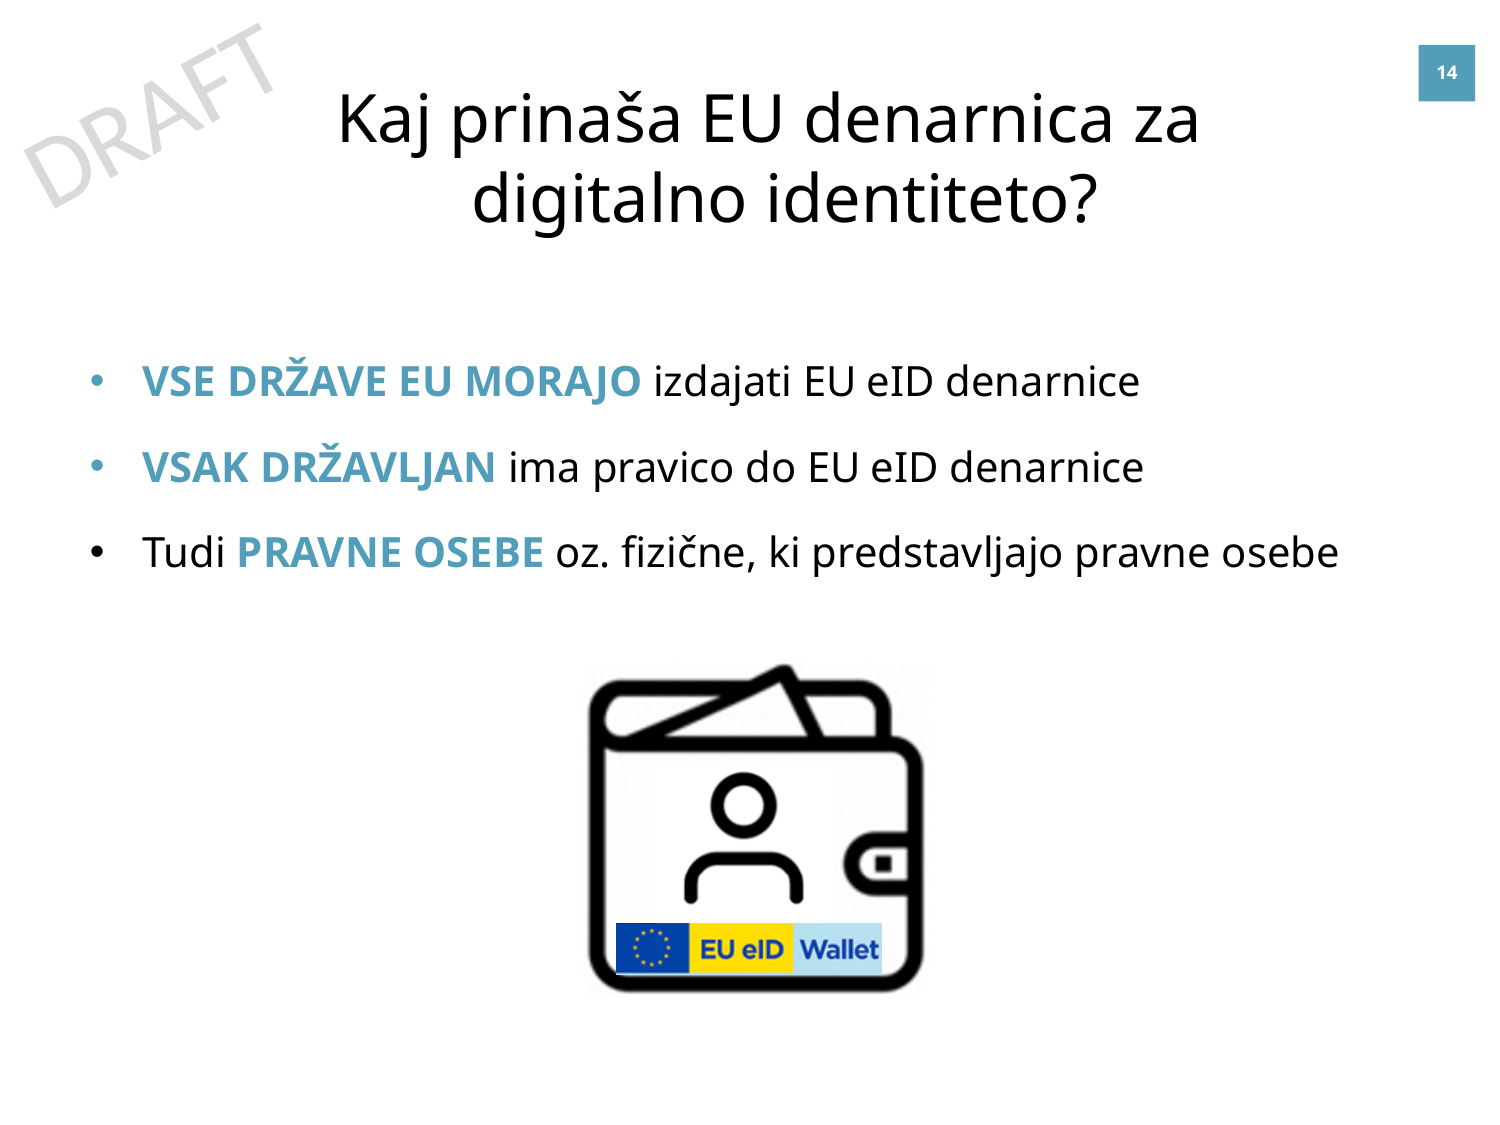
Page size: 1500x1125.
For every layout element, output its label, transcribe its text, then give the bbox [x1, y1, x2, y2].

text_box DRAFT [0, 0, 445, 244]
text_box Kaj prinaša EU denarnica za digitalno identiteto? [267, 68, 1273, 244]
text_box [574, 663, 932, 994]
text_box VSE DRŽAVE EU MORAJO izdajati EU eID denarnice VSAK DRŽAVLJAN ima pravico do EU eID denarnice Tudi PRAVNE OSEBE oz. fizične, ki predstavljajo pravne osebe [75, 322, 1497, 784]
